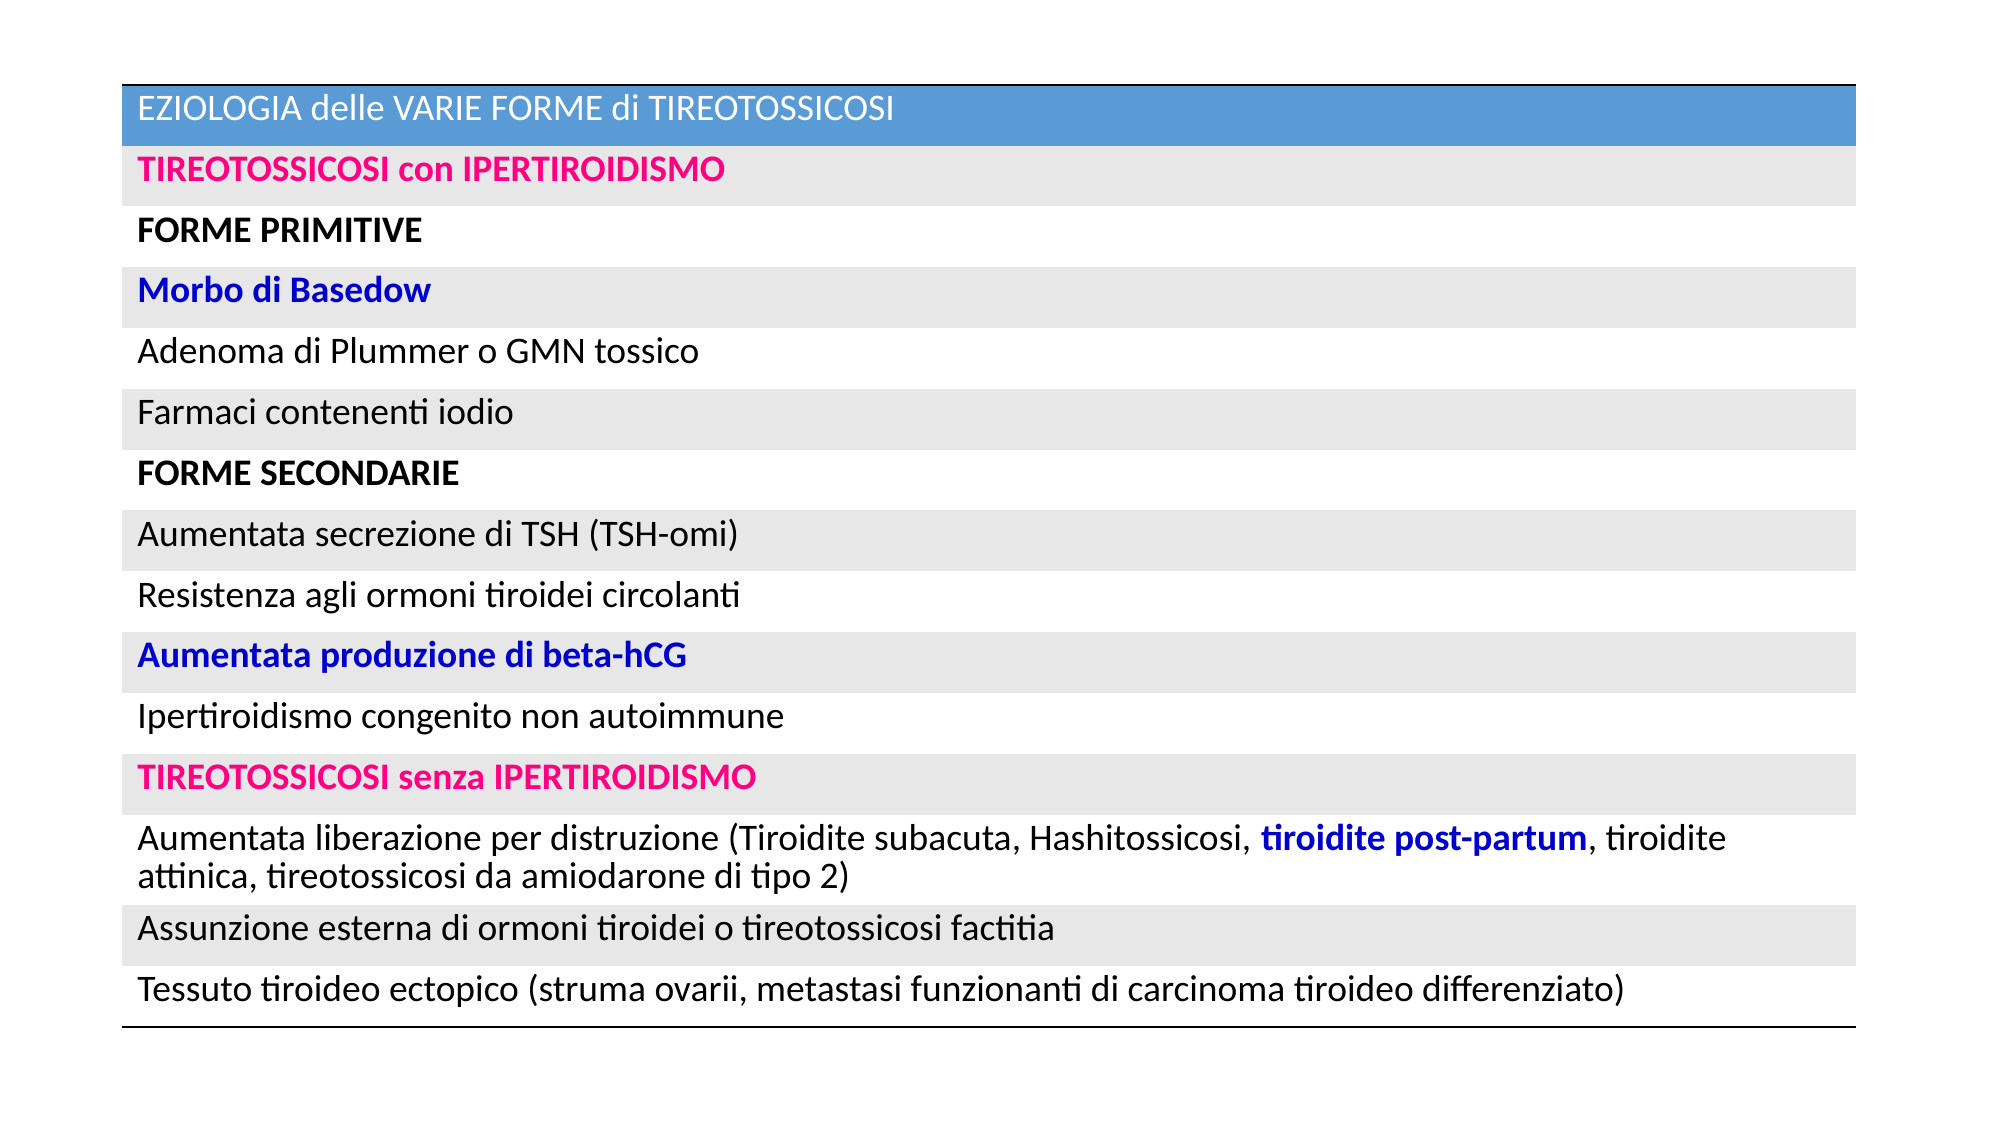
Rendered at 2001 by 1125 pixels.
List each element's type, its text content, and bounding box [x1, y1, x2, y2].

table_cell FORME SECONDARIE [122, 450, 1856, 510]
table_cell Farmaci contenenti iodio [122, 389, 1856, 450]
table_cell Resistenza agli ormoni tiroidei circolanti [122, 571, 1856, 632]
table_cell TIREOTOSSICOSI con IPERTIROIDISMO [122, 146, 1856, 206]
table_cell FORME PRIMITIVE [122, 206, 1856, 267]
table_cell Morbo di Basedow [122, 267, 1856, 328]
table_cell TIREOTOSSICOSI senza IPERTIROIDISMO [122, 754, 1856, 815]
table_cell Adenoma di Plummer o GMN tossico [122, 328, 1856, 389]
table_cell Assunzione esterna di ormoni tiroidei o tireotossicosi factitia [122, 905, 1856, 966]
table_cell Ipertiroidismo congenito non autoimmune [122, 693, 1856, 754]
table_cell Aumentata liberazione per distruzione (Tiroidite subacuta, Hashitossicosi, tiroidite post-partum, tiroidite attinica, tireotossicosi da amiodarone di tipo 2) [122, 815, 1856, 905]
table_cell Aumentata secrezione di TSH (TSH-omi) [122, 510, 1856, 571]
table_header EZIOLOGIA delle VARIE FORME di TIREOTOSSICOSI [122, 86, 1856, 146]
table_cell Aumentata produzione di beta-hCG [122, 632, 1856, 693]
table_cell Tessuto tiroideo ectopico (struma ovarii, metastasi funzionanti di carcinoma tiroideo differenziato) [122, 966, 1856, 1026]
